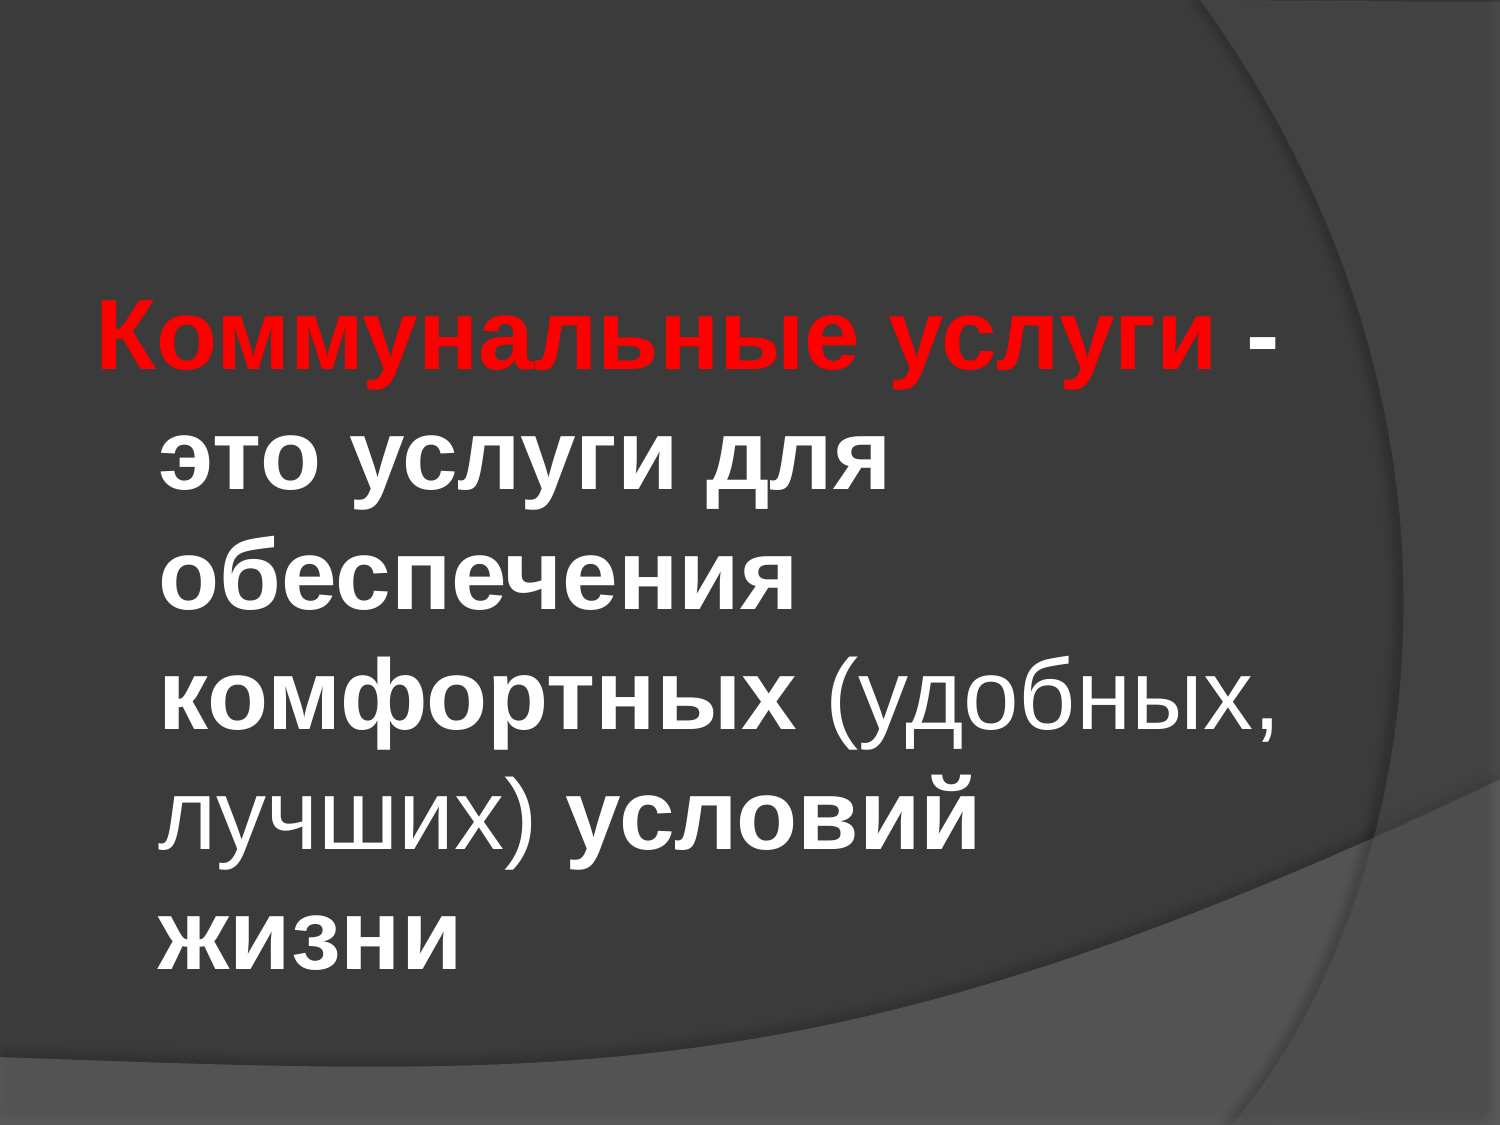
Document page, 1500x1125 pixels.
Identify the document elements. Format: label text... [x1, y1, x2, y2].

list Коммунальные услуги - это услуги для обеспечения комфортных (удобных, лучших) условий жизни [75, 262, 1300, 1005]
